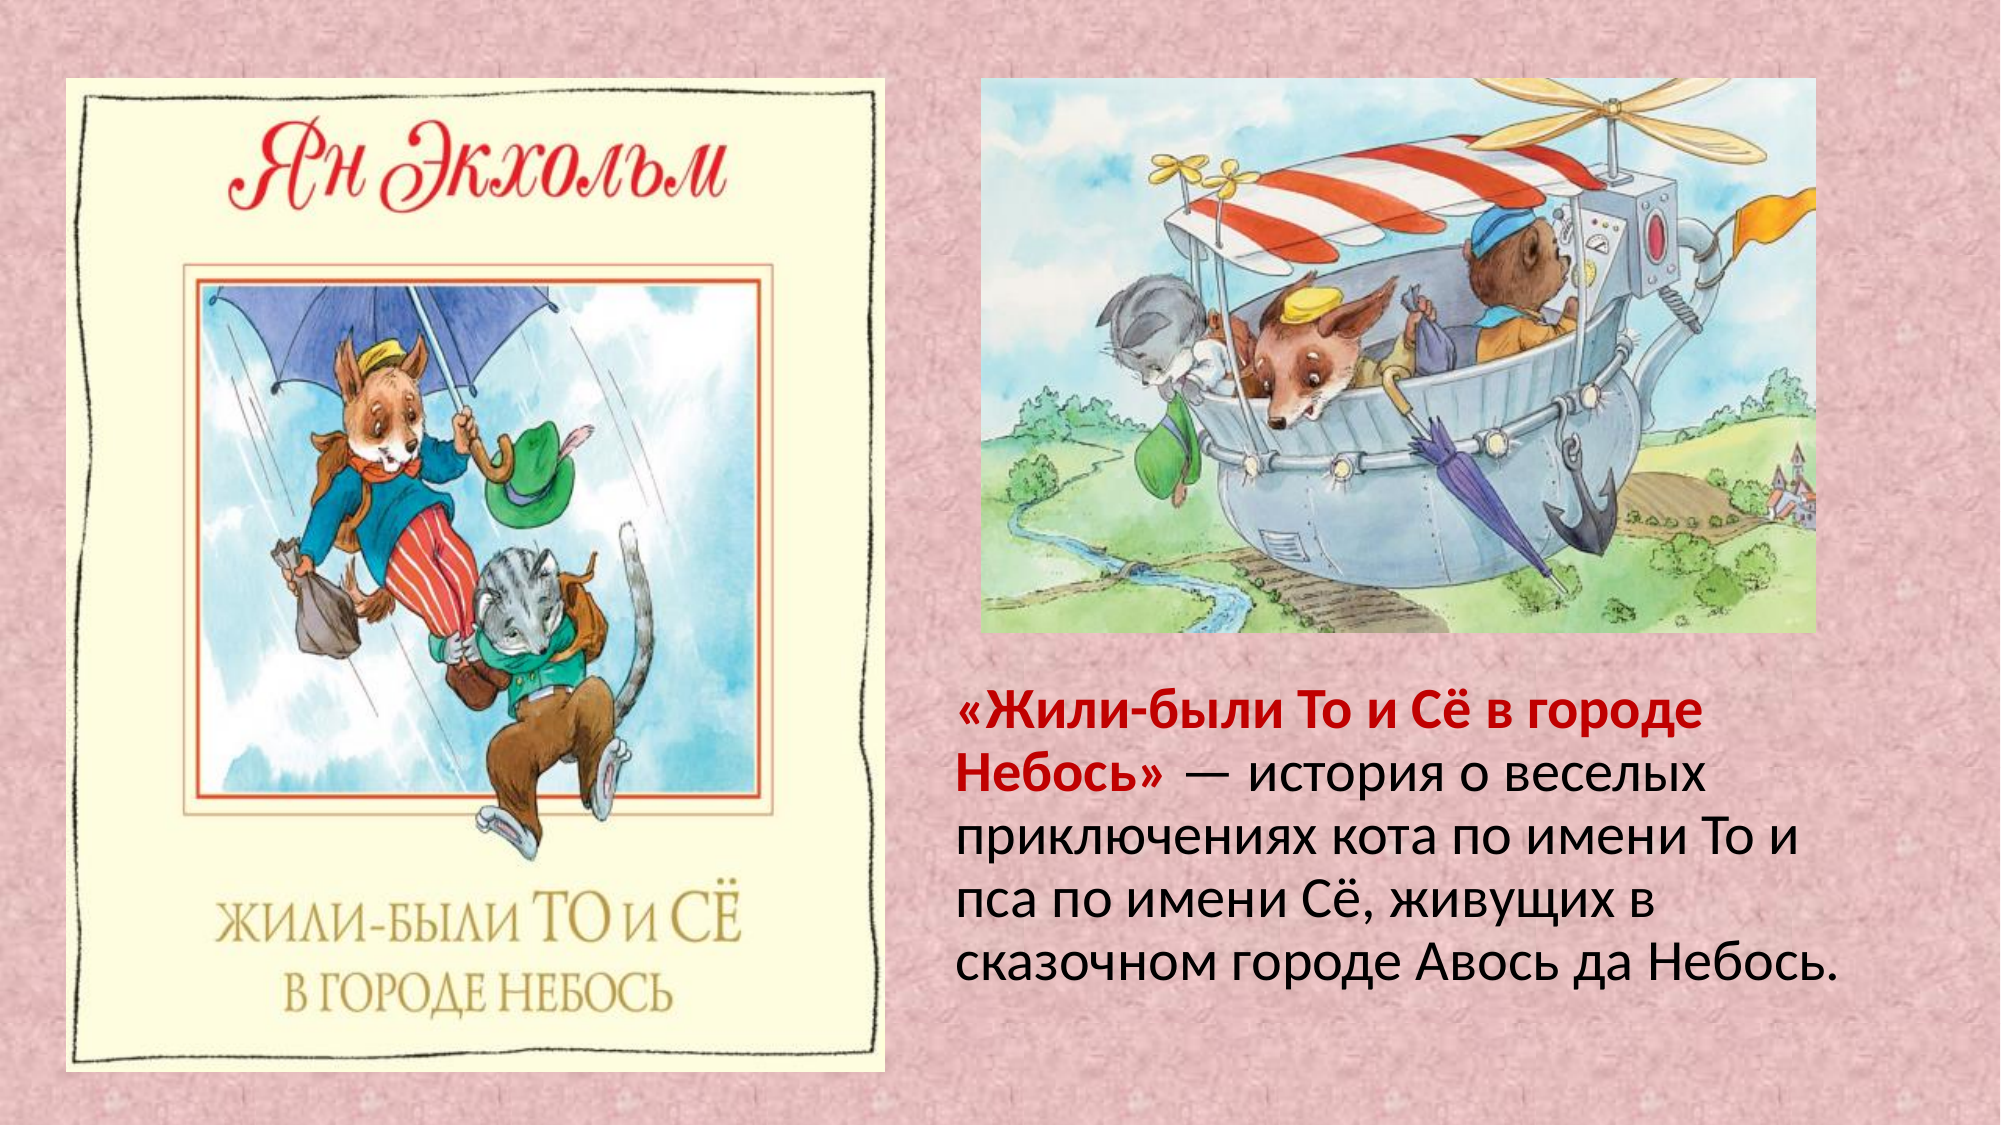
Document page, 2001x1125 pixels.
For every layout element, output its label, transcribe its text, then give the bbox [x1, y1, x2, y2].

picture [0, 0, 2001, 1125]
list «Жили-были То и Сё в городе Небось» — история о веселых приключениях кота по имени То и пса по имени Сё, живущих в сказочном городе Авось да Небось. [940, 671, 1912, 1072]
